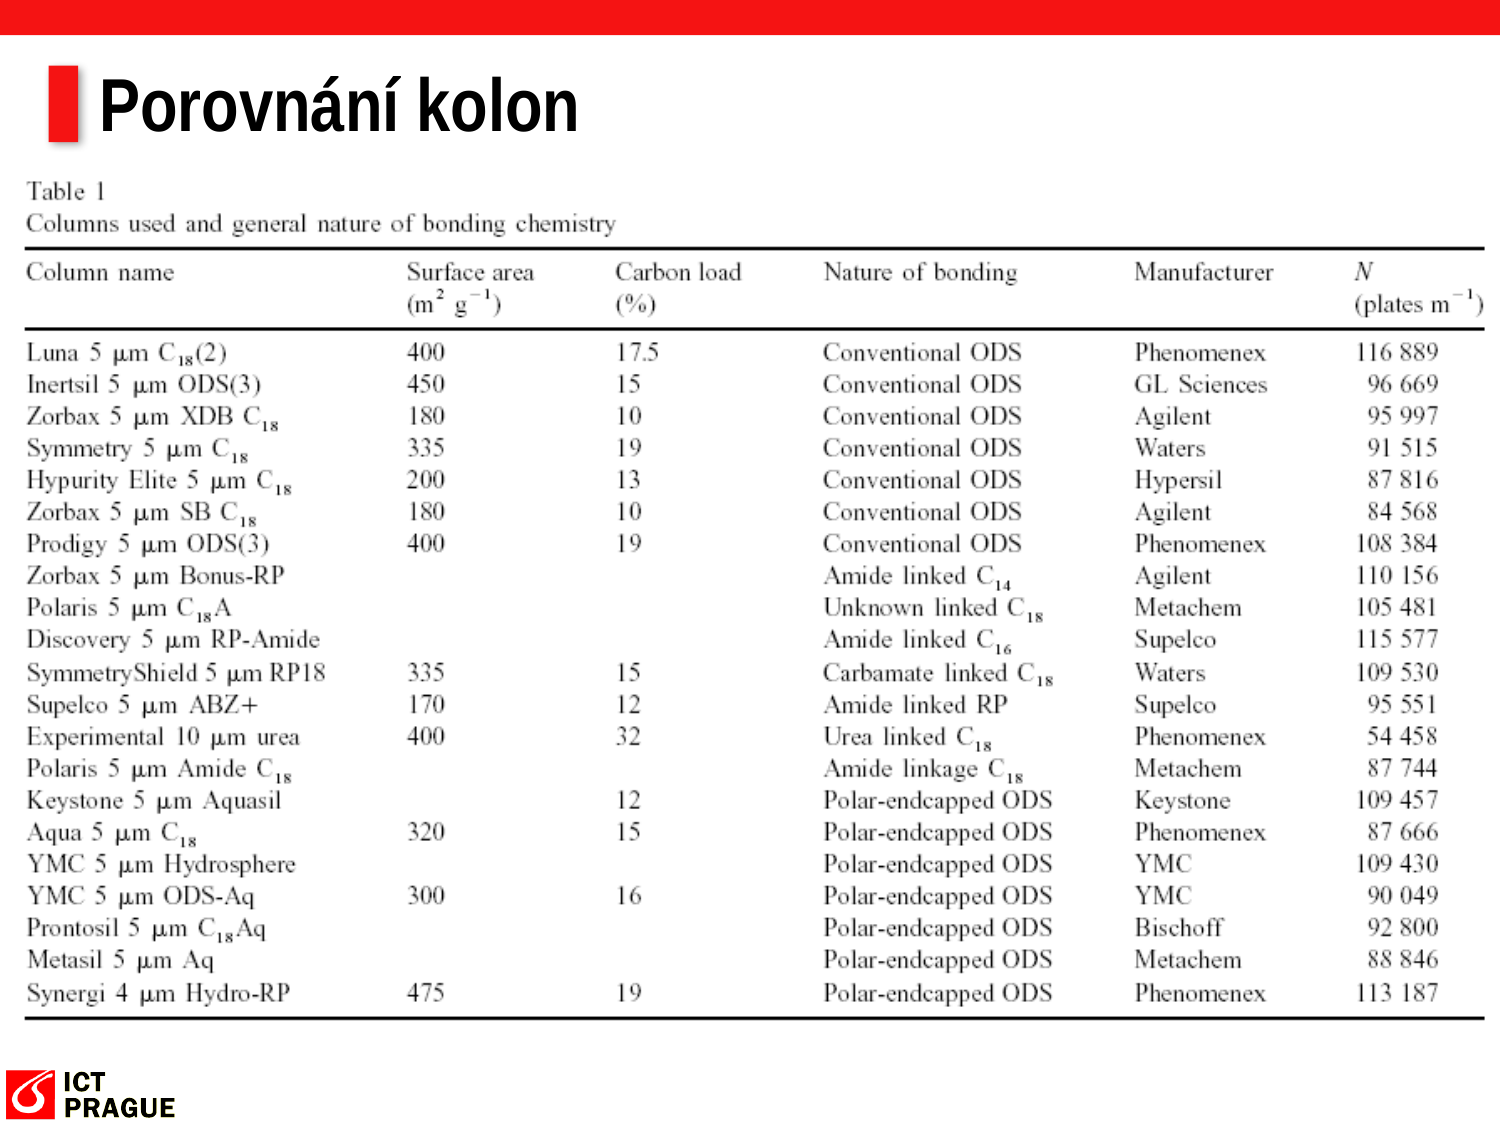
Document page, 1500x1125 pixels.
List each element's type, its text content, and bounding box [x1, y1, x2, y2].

picture [2, 1067, 57, 1121]
picture [63, 1070, 107, 1092]
picture [63, 1096, 176, 1118]
title Porovnání kolon [84, 48, 1449, 155]
picture [0, 160, 1500, 1022]
